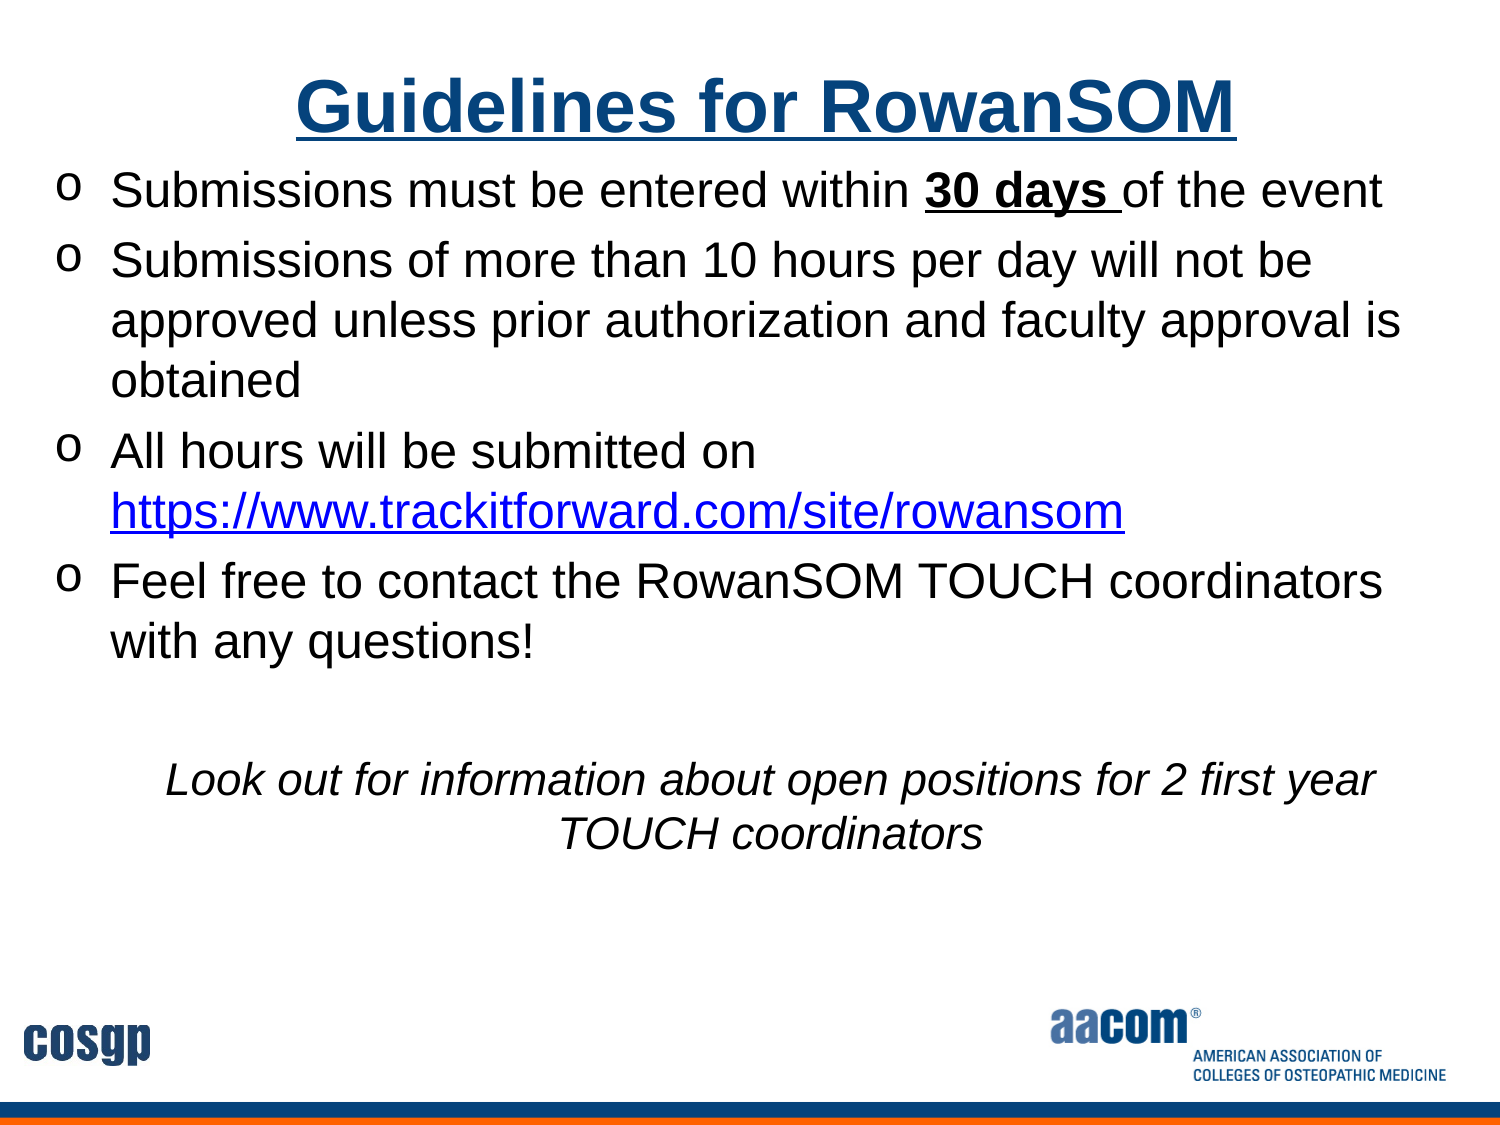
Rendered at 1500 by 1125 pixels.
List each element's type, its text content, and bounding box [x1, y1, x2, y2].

title Guidelines for RowanSOM [128, 8, 1405, 149]
picture [0, 0, 1500, 1117]
list Submissions must be entered within 30 days of the event Submissions of more than 10 hours per day will not be approved unless prior authorization and faculty approval is obtained All hours will be submitted on https://www.trackitforward.com/site/rowansom Feel free to contact the RowanSOM TOUCH coordinators with any questions! Look out for information about open positions for 2 first year TOUCH coordinators [45, 149, 1449, 987]
